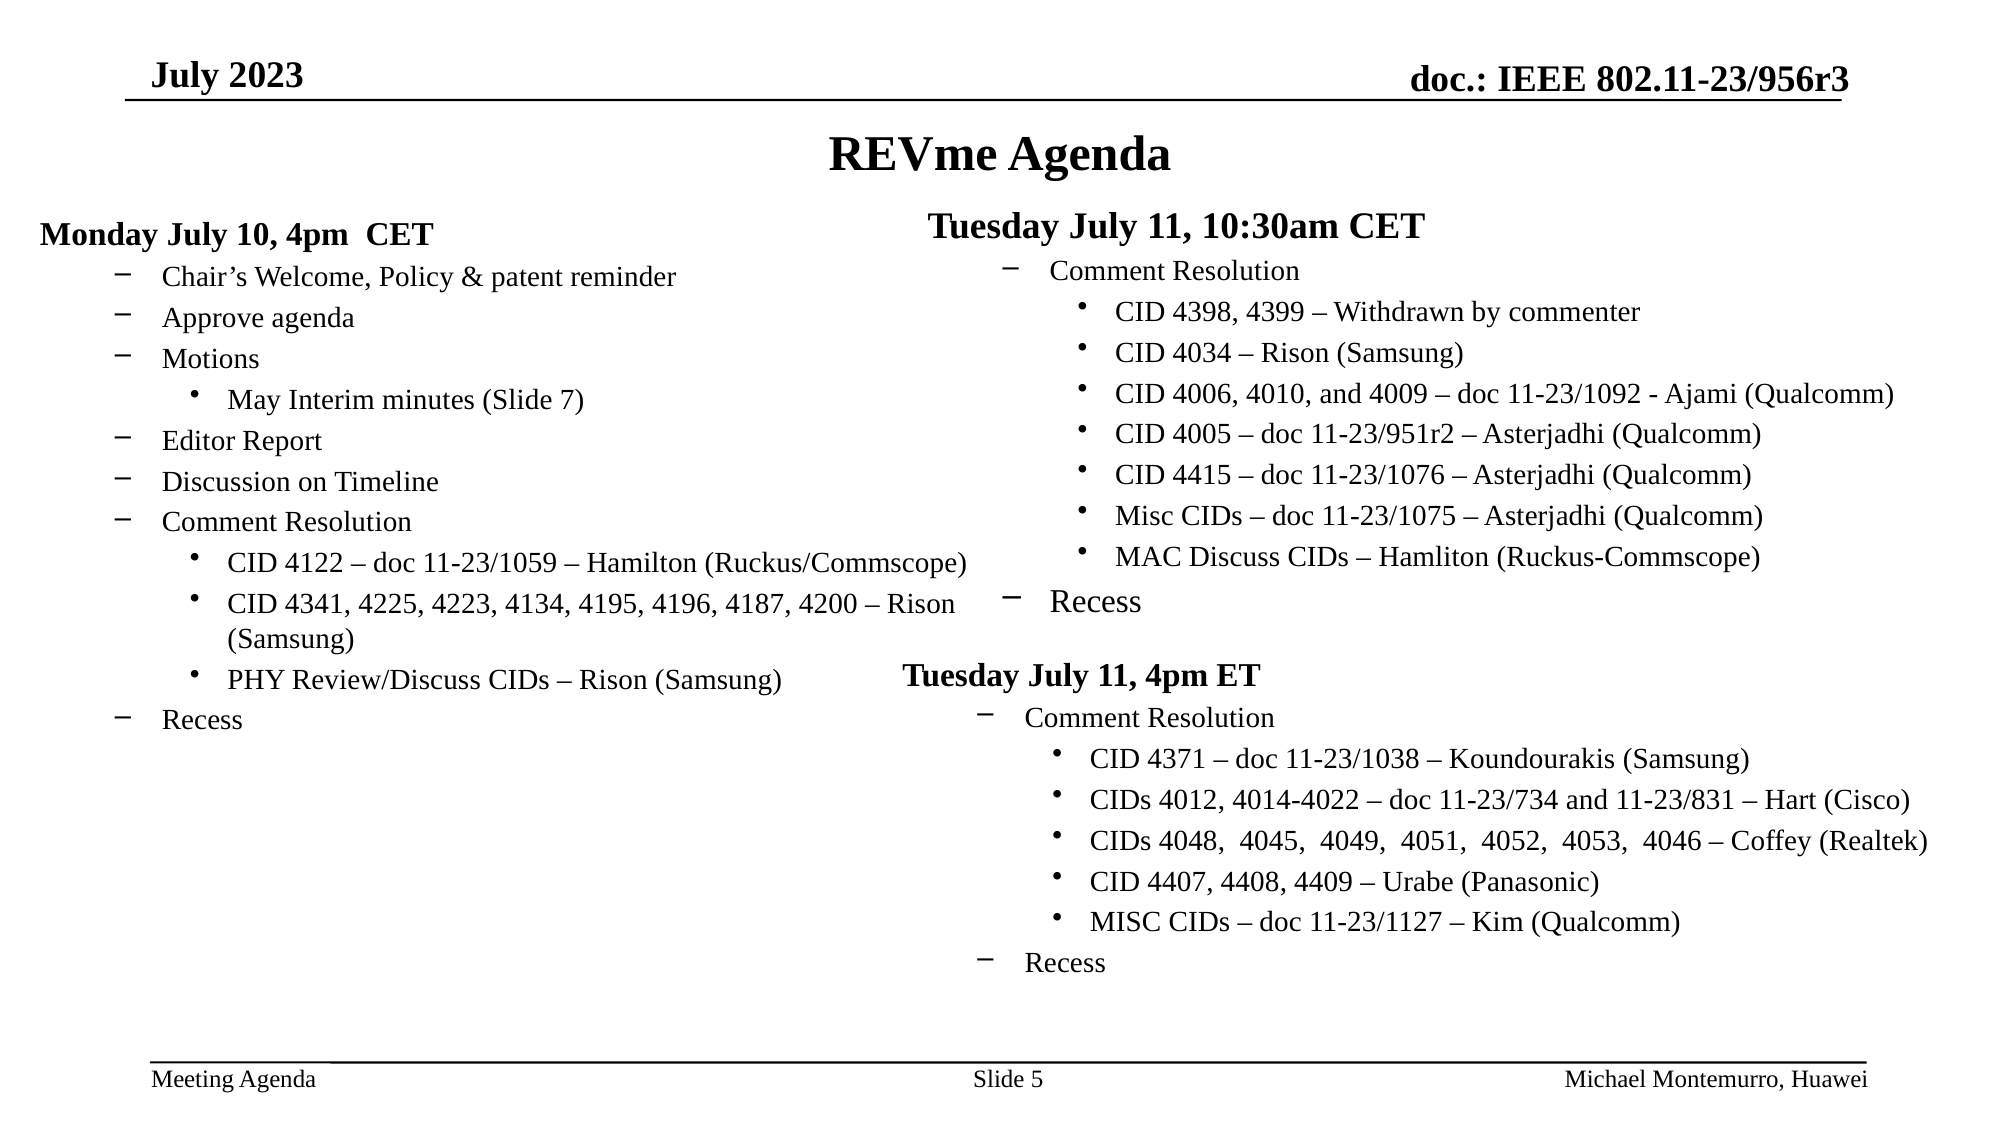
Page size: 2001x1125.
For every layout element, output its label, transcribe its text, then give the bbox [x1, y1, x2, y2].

title REVme Agenda [362, 112, 1638, 188]
text_box Tuesday July 11, 10:30am CET Comment Resolution CID 4398, 4399 – Withdrawn by commenter CID 4034 – Rison (Samsung) CID 4006, 4010, and 4009 – doc 11-23/1092 - Ajami (Qualcomm) CID 4005 – doc 11-23/951r2 – Asterjadhi (Qualcomm) CID 4415 – doc 11-23/1076 – Asterjadhi (Qualcomm) Misc CIDs – doc 11-23/1075 – Asterjadhi (Qualcomm) MAC Discuss CIDs – Hamliton (Ruckus-Commscope) Recess [912, 202, 1938, 500]
footer Michael Montemurro, Huawei [1266, 1061, 1869, 1093]
slide_number Slide 5 [972, 1061, 1045, 1093]
text_box Tuesday July 11, 4pm ET Comment Resolution CID 4371 – doc 11-23/1038 – Koundourakis (Samsung) CIDs 4012, 4014-4022 – doc 11-23/734 and 11-23/831 – Hart (Cisco) CIDs 4048, 4045, 4049, 4051, 4052, 4053, 4046 – Coffey (Realtek) CID 4407, 4408, 4409 – Urabe (Panasonic) MISC CIDs – doc 11-23/1127 – Kim (Qualcomm) Recess [887, 653, 1975, 898]
text_box Monday July 10, 4pm CET Chair’s Welcome, Policy & patent reminder Approve agenda Motions May Interim minutes (Slide 7) Editor Report Discussion on Timeline Comment Resolution CID 4122 – doc 11-23/1059 – Hamilton (Ruckus/Commscope) CID 4341, 4225, 4223, 4134, 4195, 4196, 4187, 4200 – Rison (Samsung) PHY Review/Discuss CIDs – Rison (Samsung) Recess [24, 212, 1044, 625]
